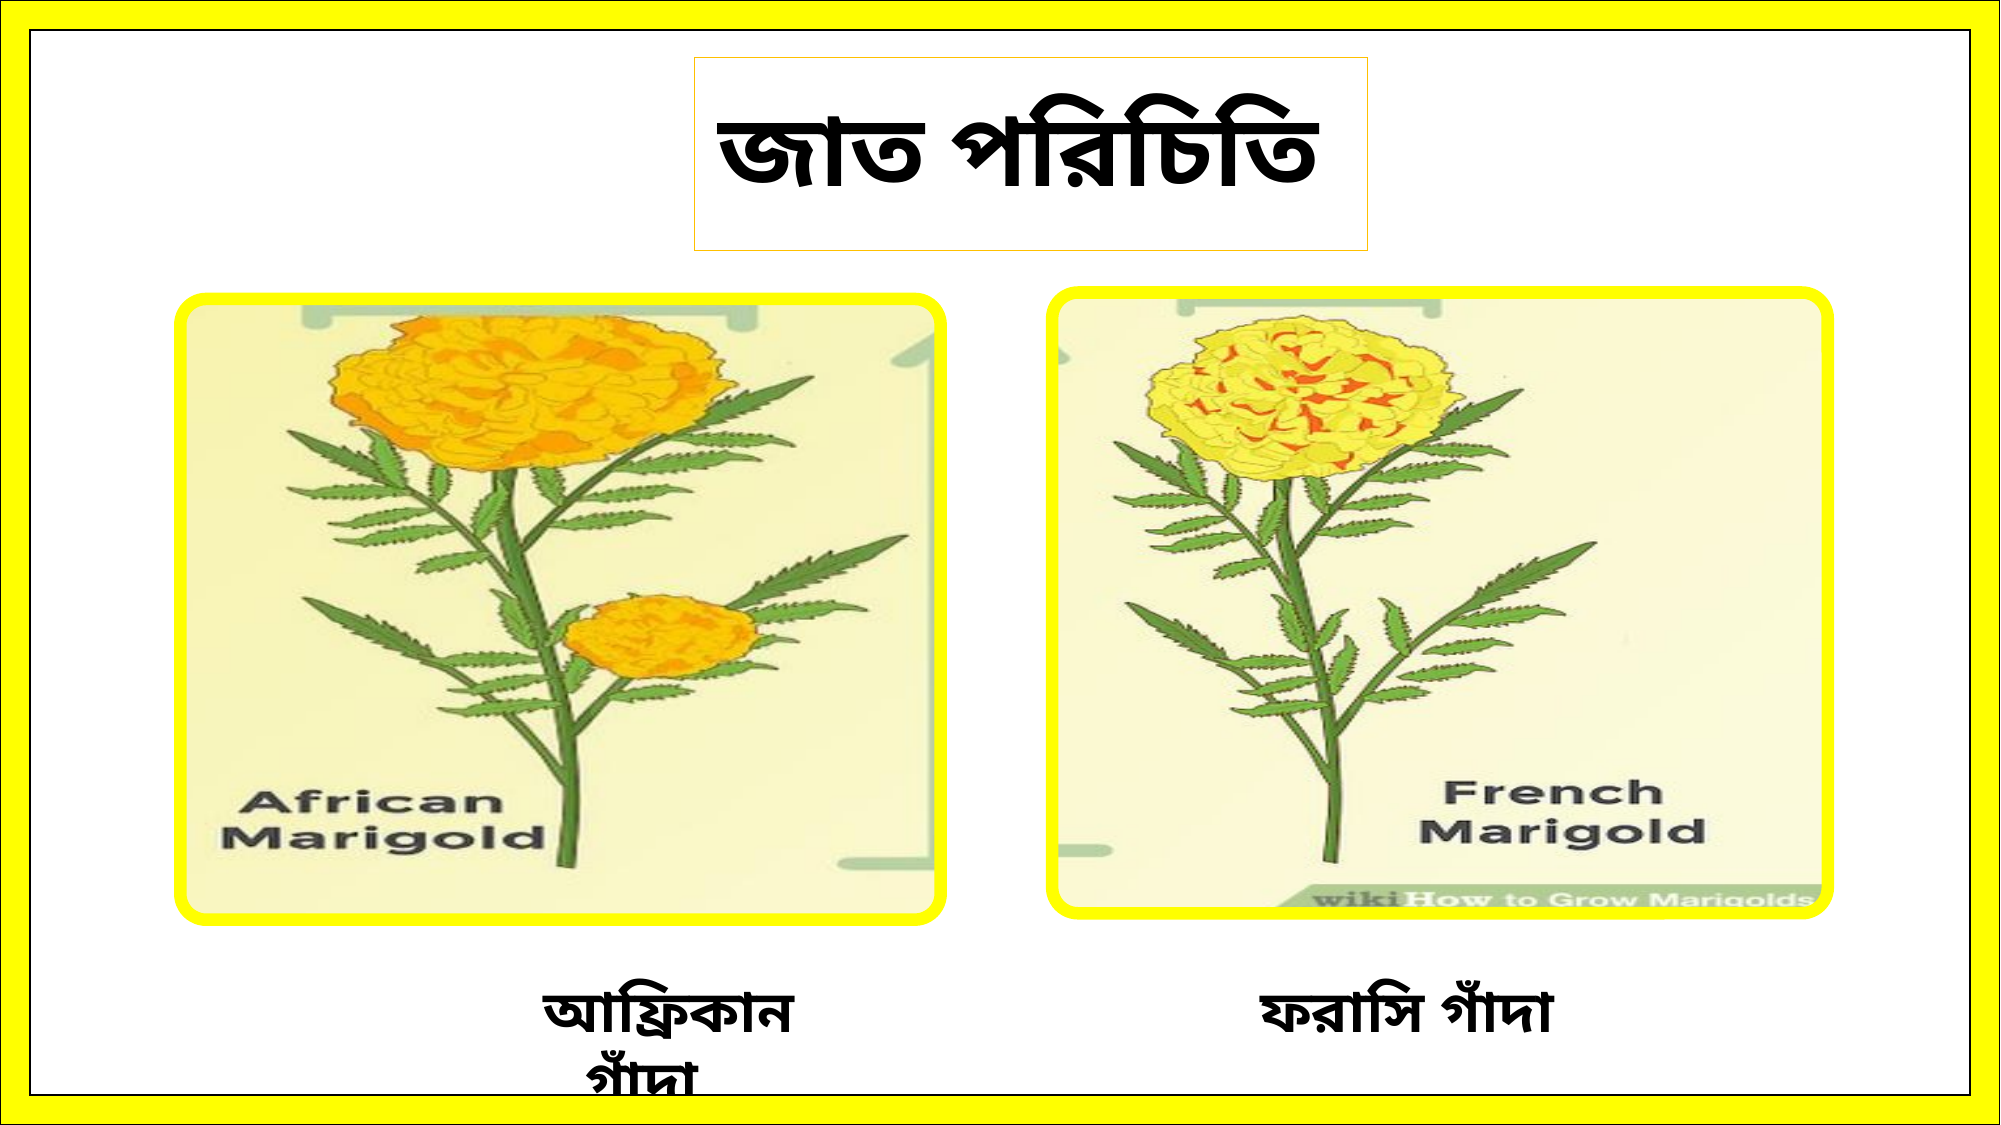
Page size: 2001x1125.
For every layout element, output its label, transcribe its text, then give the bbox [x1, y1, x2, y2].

picture [1052, 292, 1828, 914]
text_box আফ্রিকান গাঁদা [449, 966, 850, 1094]
text_box ফরাসি গাঁদা [1130, 966, 1699, 1052]
title জাত পরিচিতি [694, 57, 1368, 251]
picture [180, 298, 941, 920]
text_box [0, 0, 2000, 1125]
